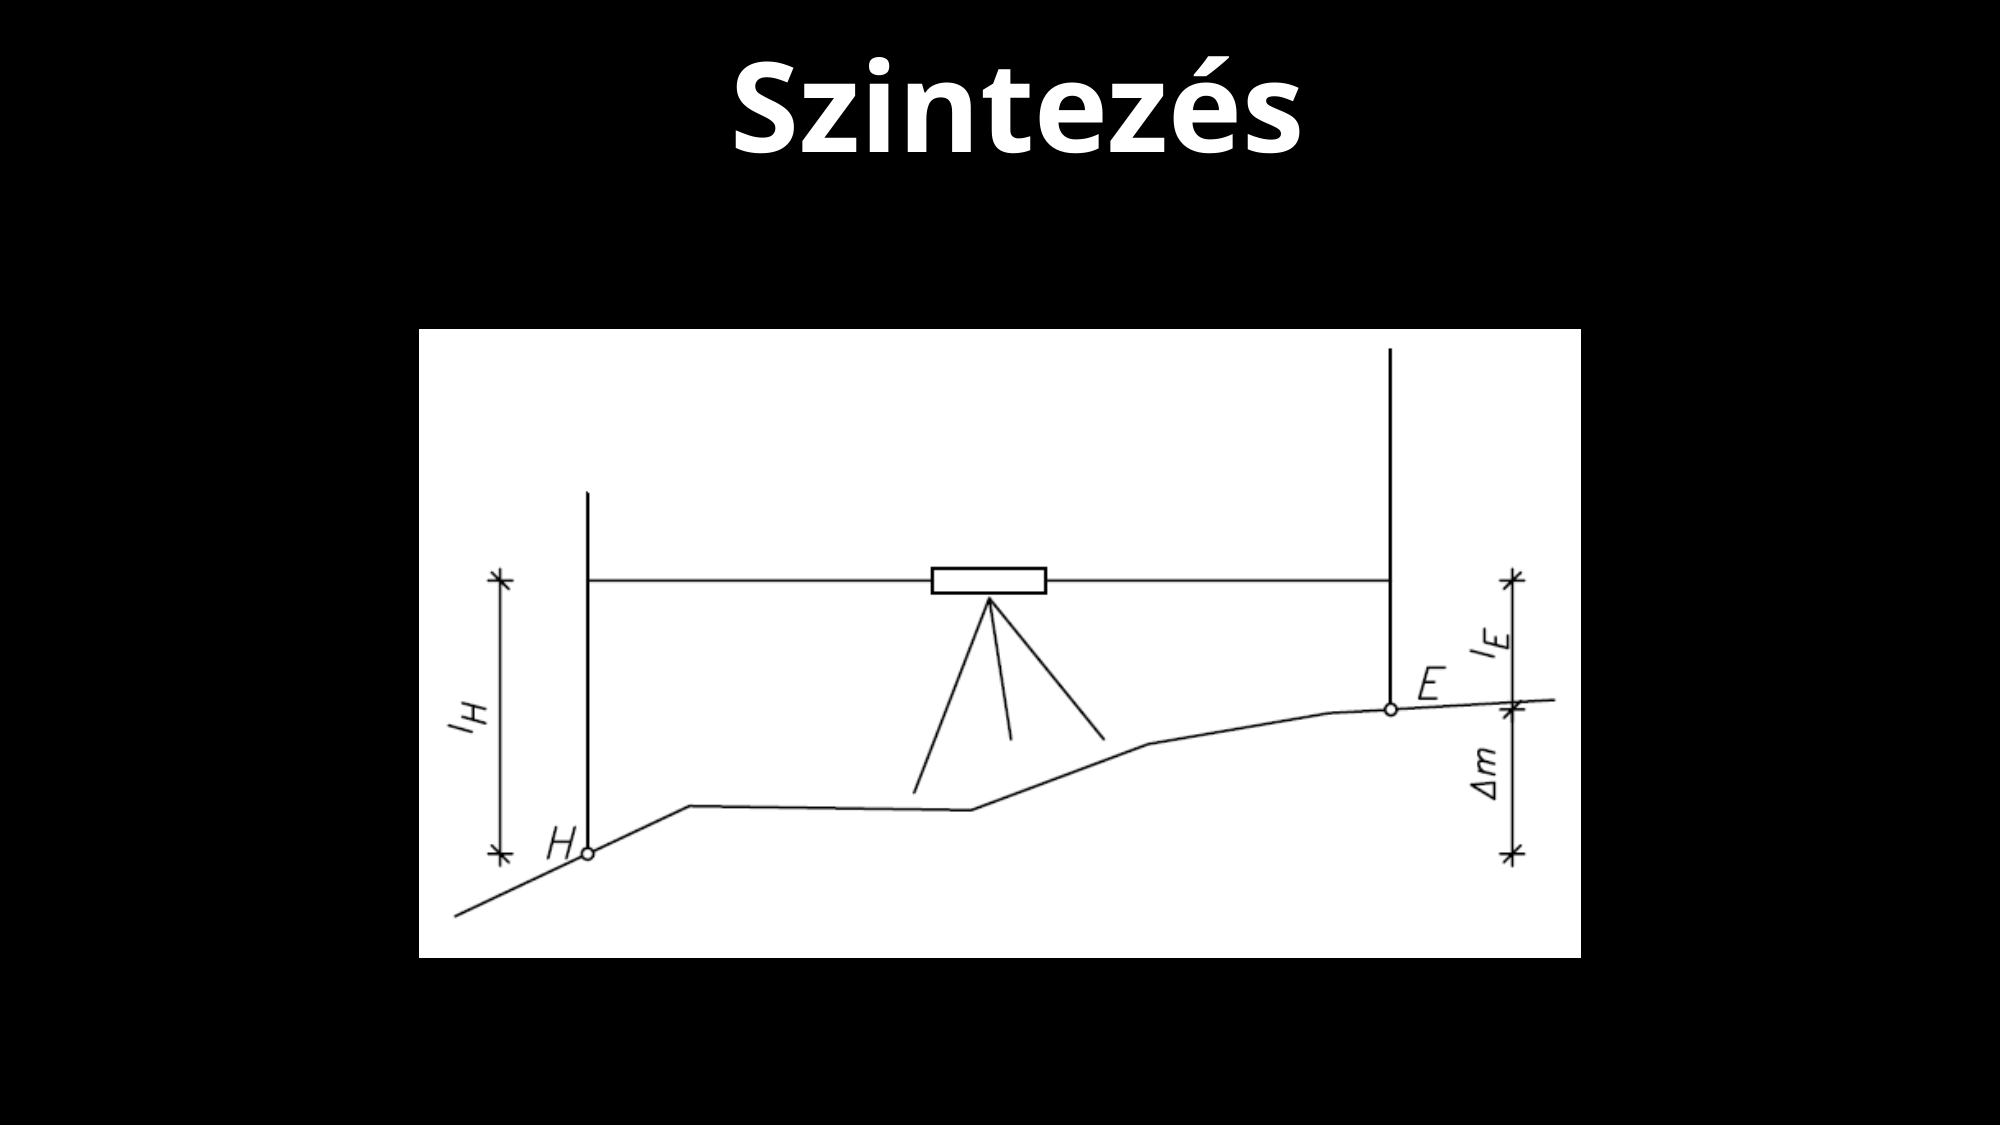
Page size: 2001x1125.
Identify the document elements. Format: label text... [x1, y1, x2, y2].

text_box Szintezés [152, 0, 1883, 188]
picture [419, 329, 1581, 958]
